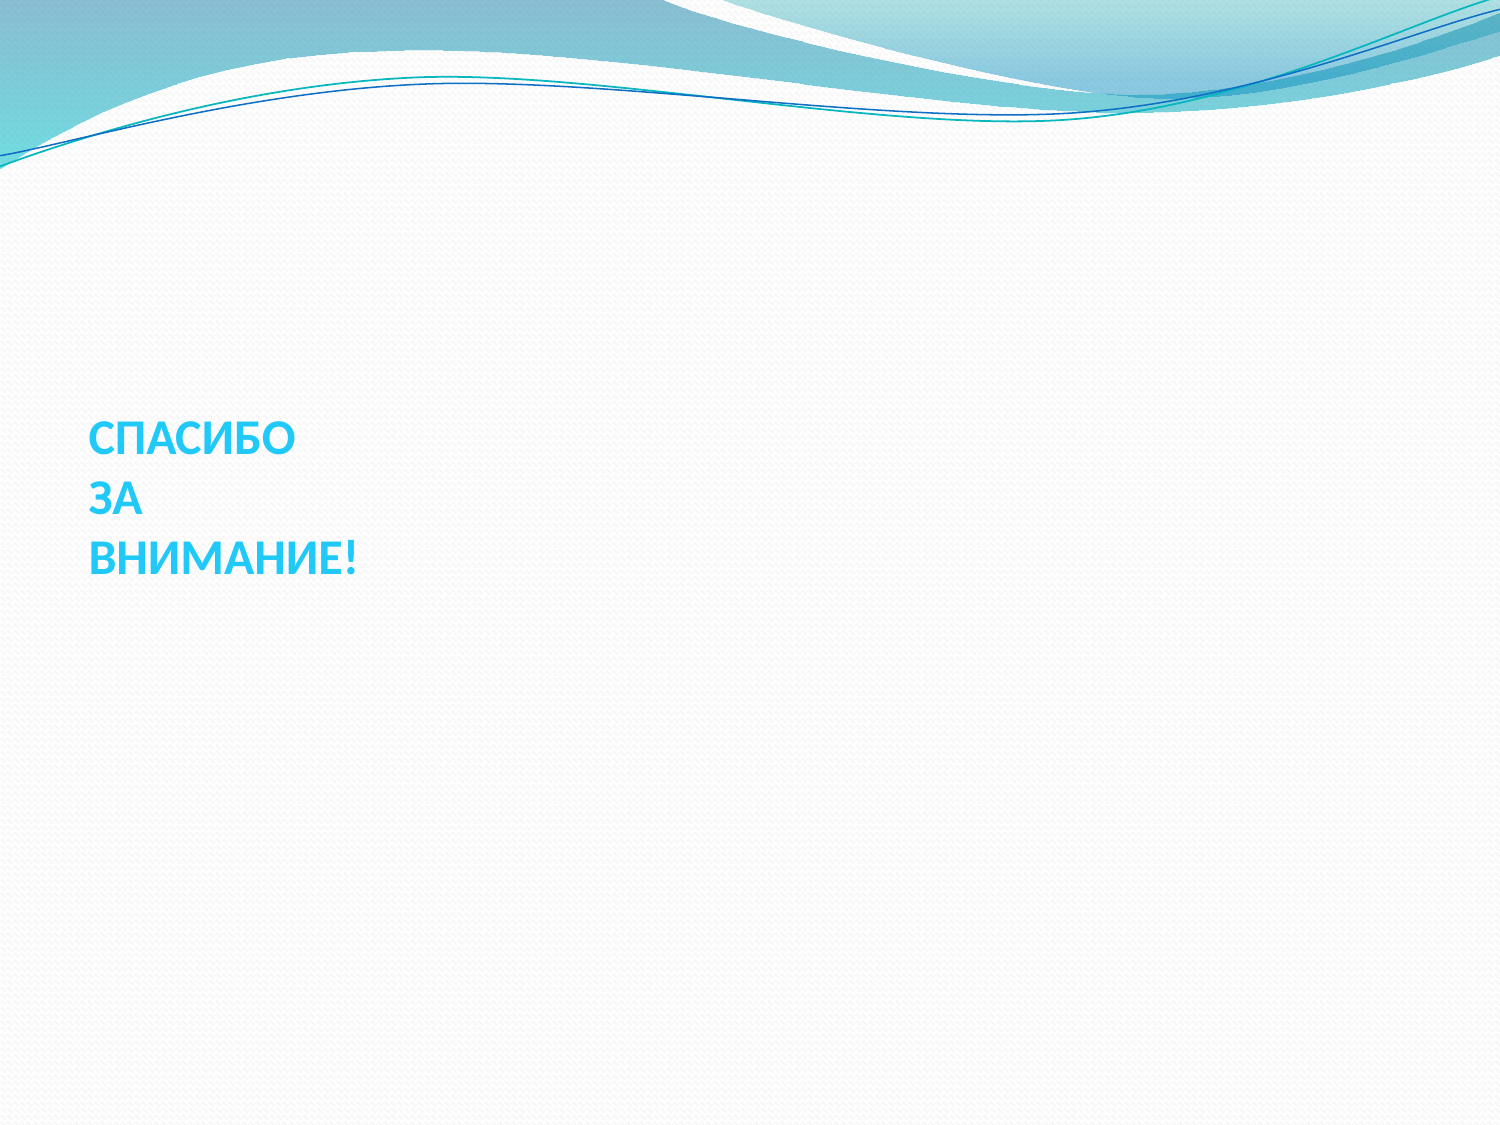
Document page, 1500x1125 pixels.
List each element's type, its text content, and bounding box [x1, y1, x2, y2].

title СПАСИБО ЗА ВНИМАНИЕ! [88, 397, 1439, 585]
